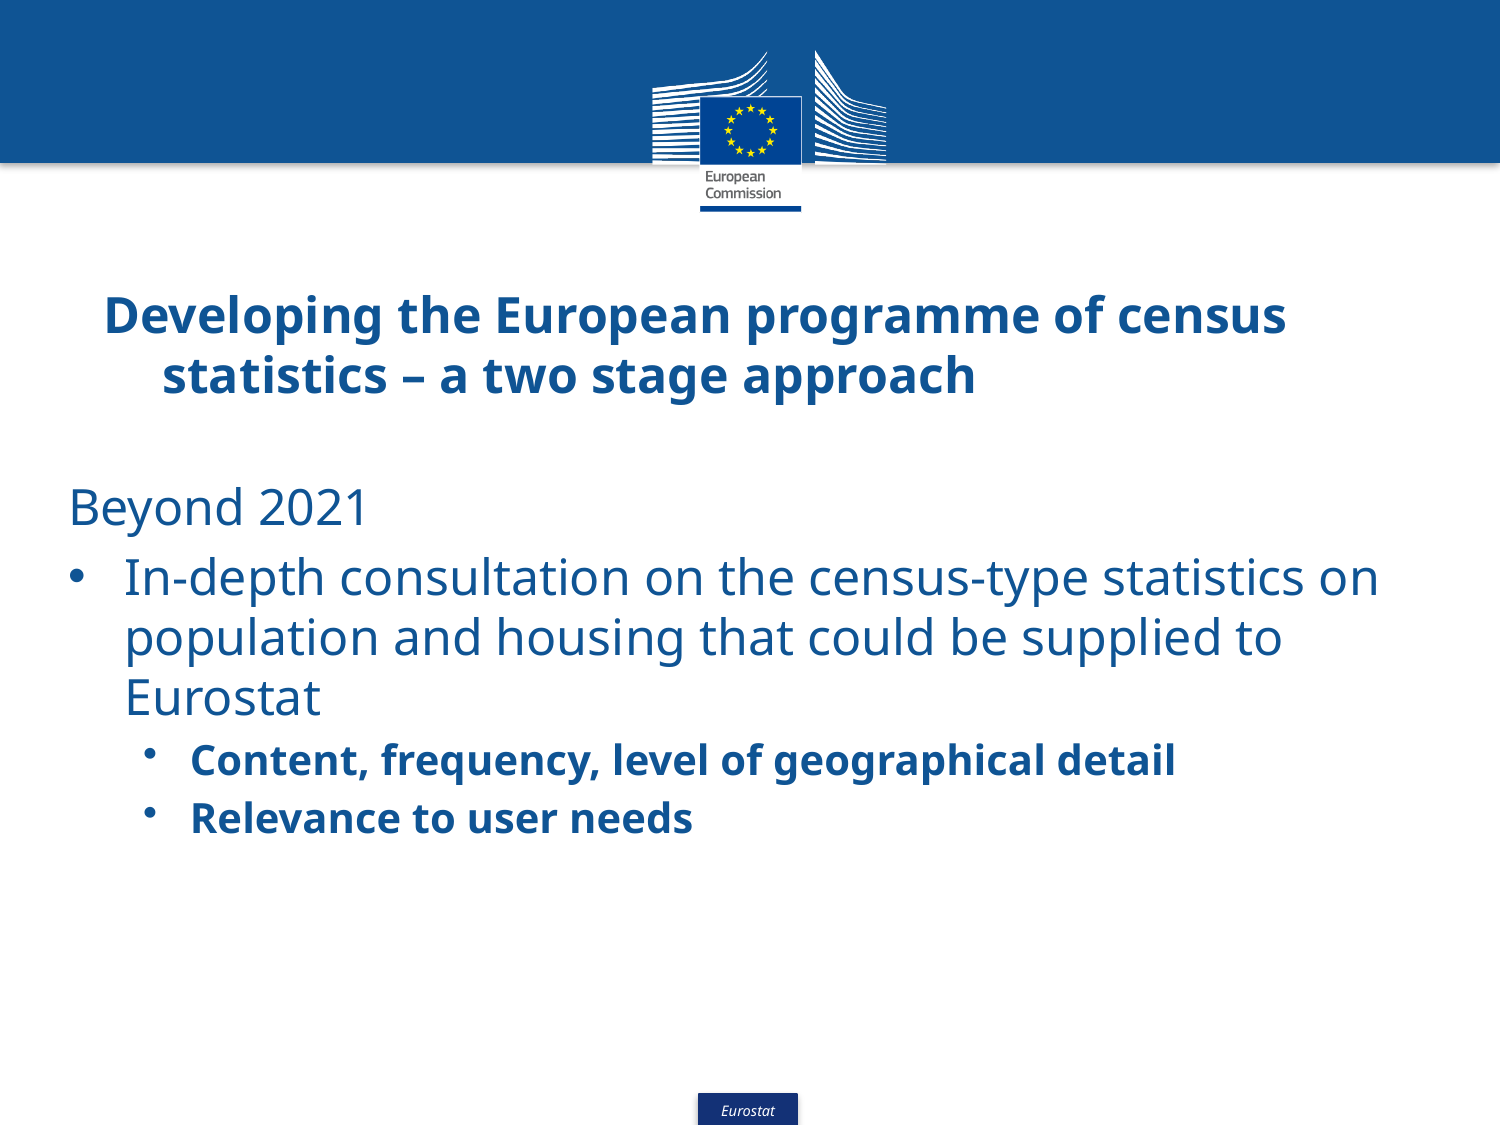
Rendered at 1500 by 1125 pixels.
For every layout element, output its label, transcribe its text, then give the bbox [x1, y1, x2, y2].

list Beyond 2021 In-depth consultation on the census-type statistics on population and housing that could be supplied to Eurostat Content, frequency, level of geographical detail Relevance to user needs [53, 468, 1404, 1065]
title Developing the European programme of census statistics – a two stage approach [88, 267, 1439, 421]
